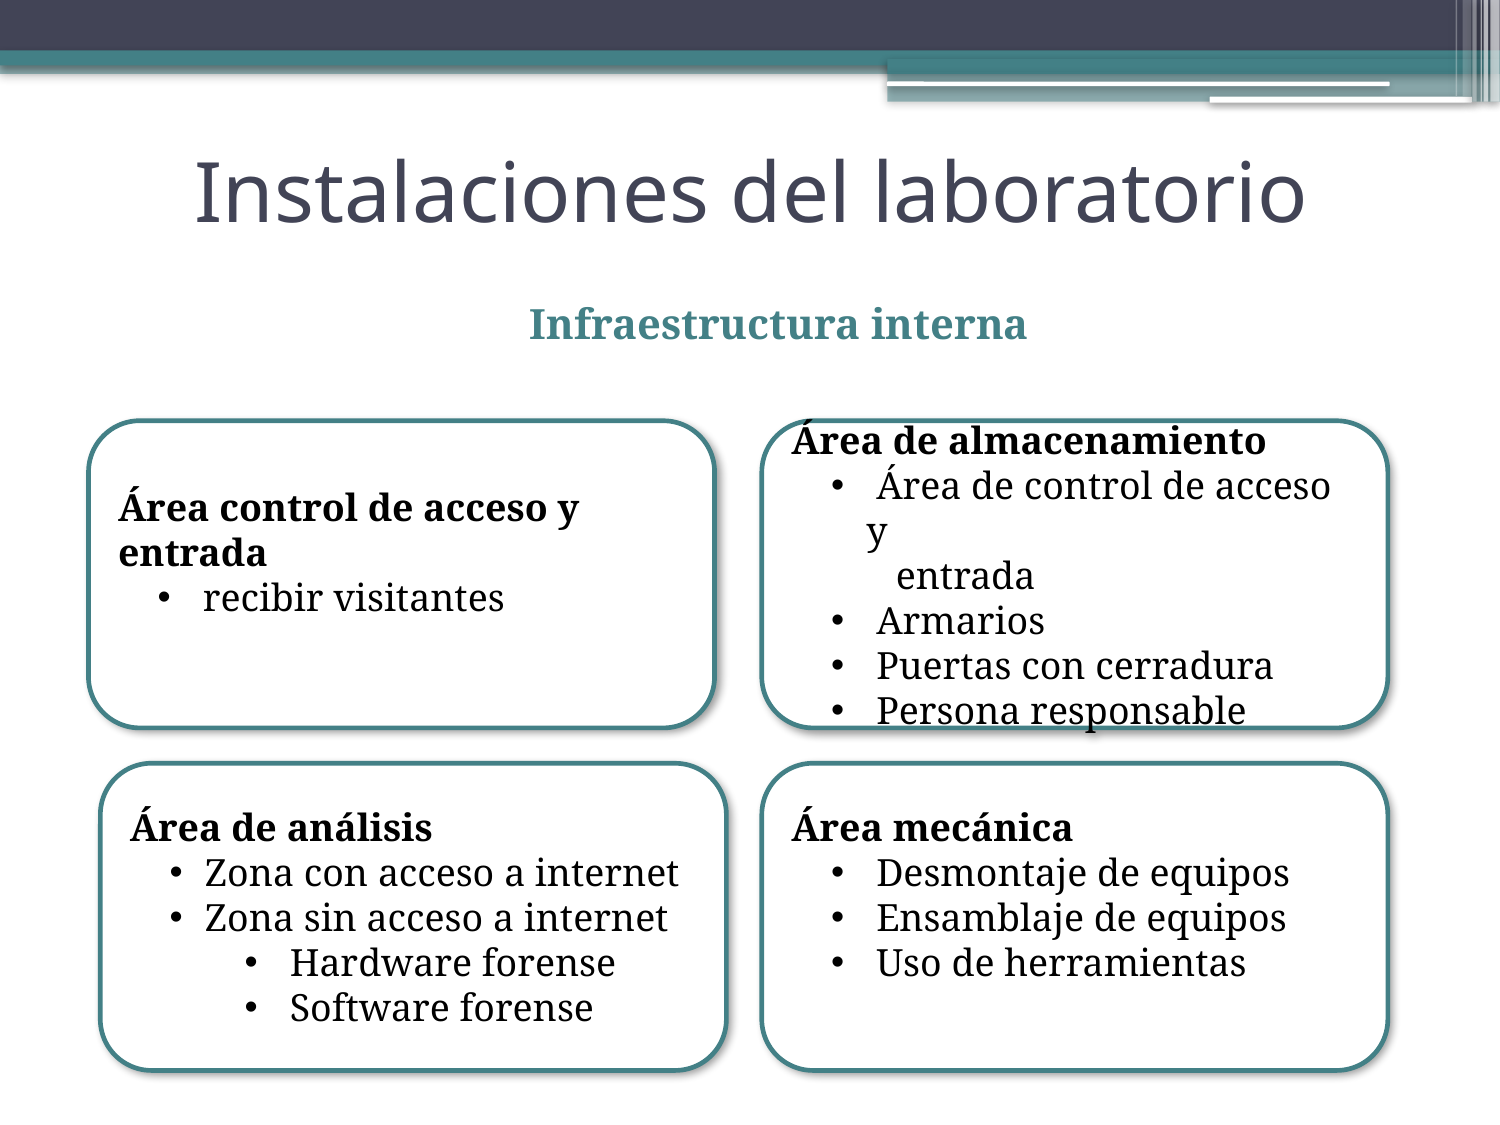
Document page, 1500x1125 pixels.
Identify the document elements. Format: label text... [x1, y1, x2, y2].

text_box Área de almacenamiento Área de control de acceso y entrada Armarios Puertas con cerradura Persona responsable [760, 419, 1390, 730]
text_box Área mecánica Desmontaje de equipos Ensamblaje de equipos Uso de herramientas [760, 761, 1390, 1072]
text_box Área control de acceso y entrada recibir visitantes [86, 419, 717, 730]
text_box Infraestructura interna [324, 290, 1235, 356]
title Instalaciones del laboratorio [76, 101, 1427, 277]
text_box Área de análisis Zona con acceso a internet Zona sin acceso a internet Hardware forense Software forense [98, 761, 728, 1072]
